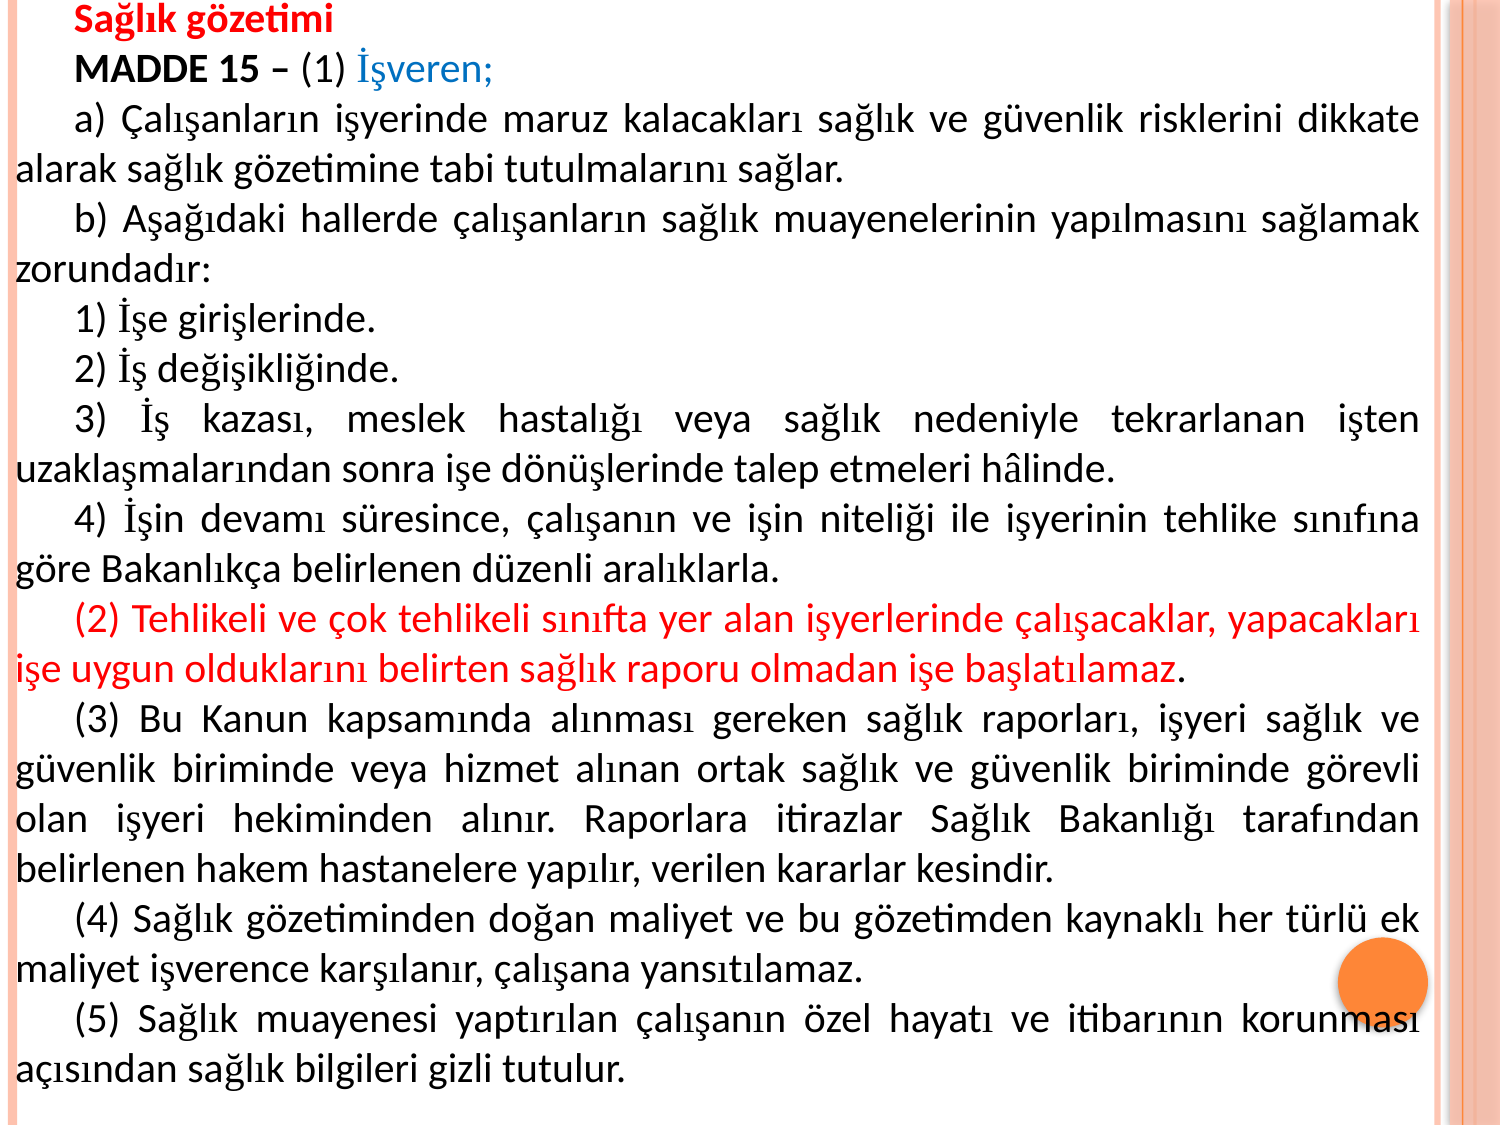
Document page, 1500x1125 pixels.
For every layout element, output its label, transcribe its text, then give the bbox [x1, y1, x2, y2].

text_box Sağlık gözetimi MADDE 15 – (1) İşveren; a) Çalışanların işyerinde maruz kalacakları sağlık ve güvenlik risklerini dikkate alarak sağlık gözetimine tabi tutulmalarını sağlar. b) Aşağıdaki hallerde çalışanların sağlık muayenelerinin yapılmasını sağlamak zorundadır: 1) İşe girişlerinde. 2) İş değişikliğinde. 3) İş kazası, meslek hastalığı veya sağlık nedeniyle tekrarlanan işten uzaklaşmalarından sonra işe dönüşlerinde talep etmeleri hâlinde. 4) İşin devamı süresince, çalışanın ve işin niteliği ile işyerinin tehlike sınıfına göre Bakanlıkça belirlenen düzenli aralıklarla. (2) Tehlikeli ve çok tehlikeli sınıfta yer alan işyerlerinde çalışacaklar, yapacakları işe uygun olduklarını belirten sağlık raporu olmadan işe başlatılamaz. (3) Bu Kanun kapsamında alınması gereken sağlık raporları, işyeri sağlık ve güvenlik biriminde veya hizmet alınan ortak sağlık ve güvenlik biriminde görevli olan işyeri hekiminden alınır. Raporlara itirazlar Sağlık Bakanlığı tarafından belirlenen hakem hastanelere yapılır, verilen kararlar kesindir. (4) Sağlık gözetiminden doğan maliyet ve bu gözetimden kaynaklı her türlü ek maliyet işverence karşılanır, çalışana yansıtılamaz. (5) Sağlık muayenesi yaptırılan çalışanın özel hayatı ve itibarının korunması açısından sağlık bilgileri gizli tutulur. [0, 0, 1436, 1099]
